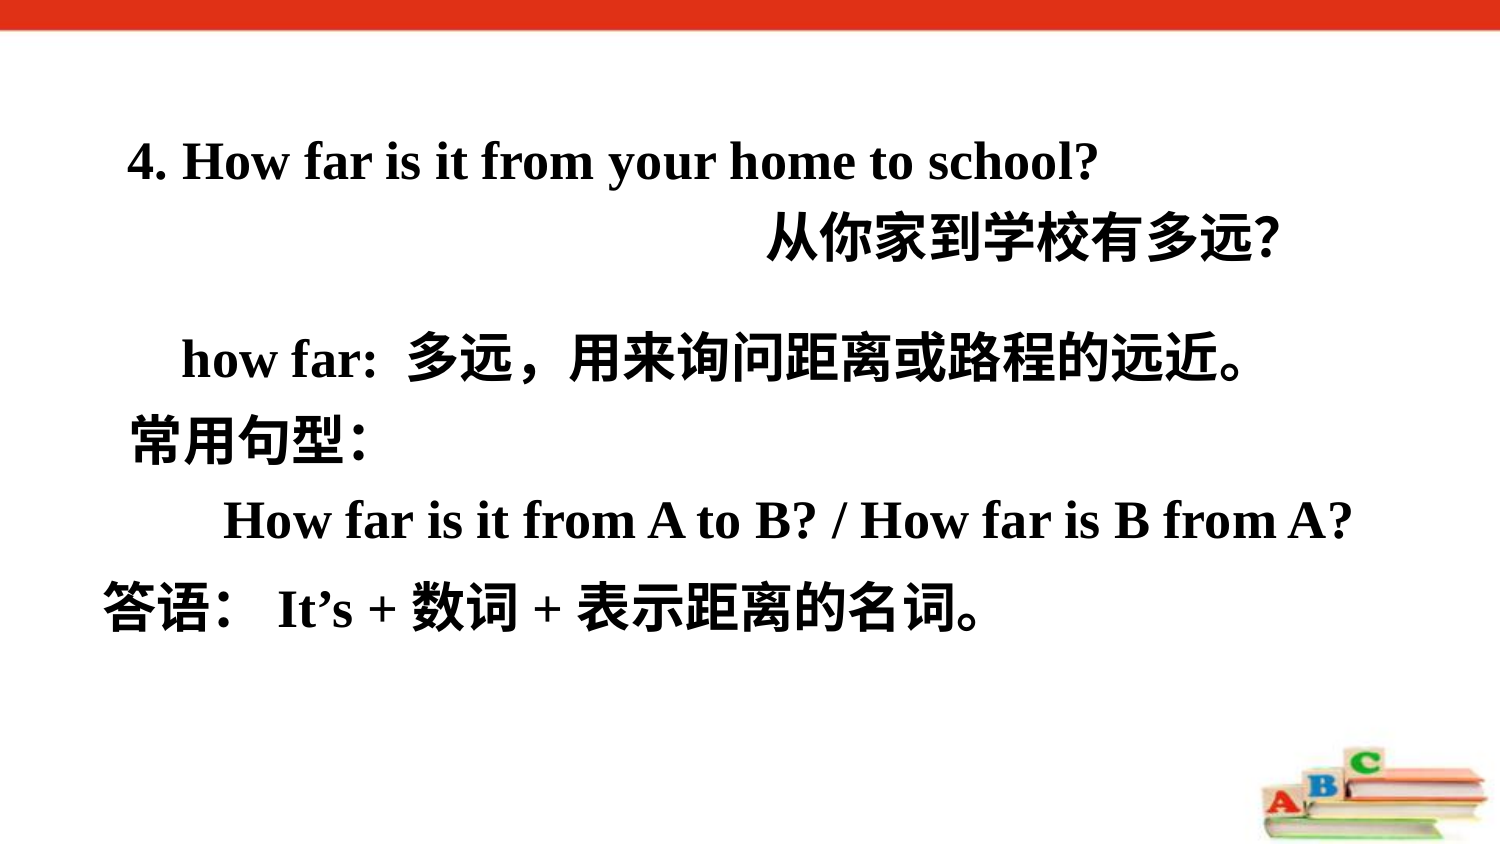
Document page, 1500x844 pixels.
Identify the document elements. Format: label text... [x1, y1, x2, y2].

text_box 4. How far is it from your home to school? 从你家到学校有多远？ [113, 104, 1352, 276]
text_box 常用句型： How far is it from A to B? / How far is B from A? [114, 386, 1371, 557]
text_box 答语：It’s +数词+表示距离的名词。 [87, 552, 1026, 646]
text_box how far: 多远，用来询问距离或路程的远近。 [167, 302, 1289, 386]
picture [0, 0, 1500, 844]
